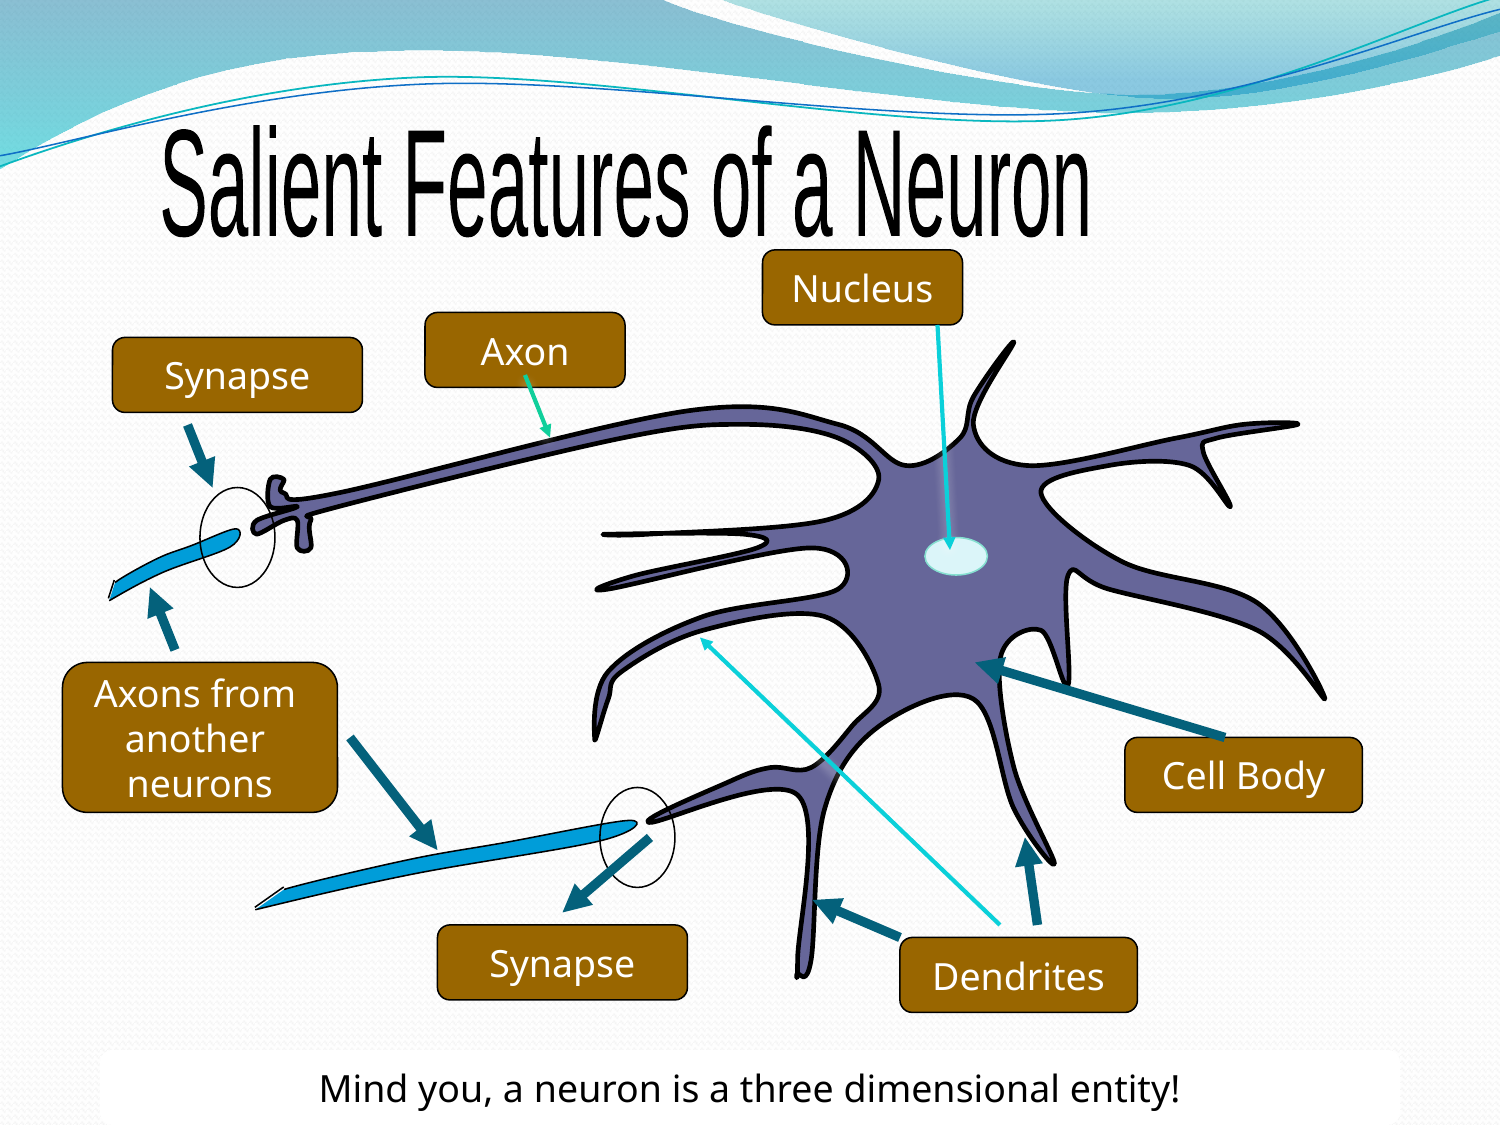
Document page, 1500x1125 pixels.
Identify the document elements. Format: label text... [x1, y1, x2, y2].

text_box [199, 487, 242, 549]
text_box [240, 487, 245, 549]
text_box [187, 424, 214, 488]
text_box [249, 852, 657, 888]
text_box Cell Body [1332, 737, 1363, 813]
text_box Axons from another neurons [62, 662, 242, 813]
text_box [242, 338, 249, 413]
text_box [249, 337, 1326, 990]
text_box Mind you, a neuron is a three dimensional entity! [99, 1049, 1400, 1125]
text_box [148, 588, 176, 650]
text_box [935, 324, 941, 336]
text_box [249, 849, 651, 876]
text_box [249, 552, 257, 586]
text_box Dendrites [900, 1001, 1138, 1013]
text_box Nucleus [762, 249, 963, 325]
text_box Axon [425, 312, 626, 336]
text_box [99, 549, 251, 576]
text_box Synapse [112, 337, 249, 413]
